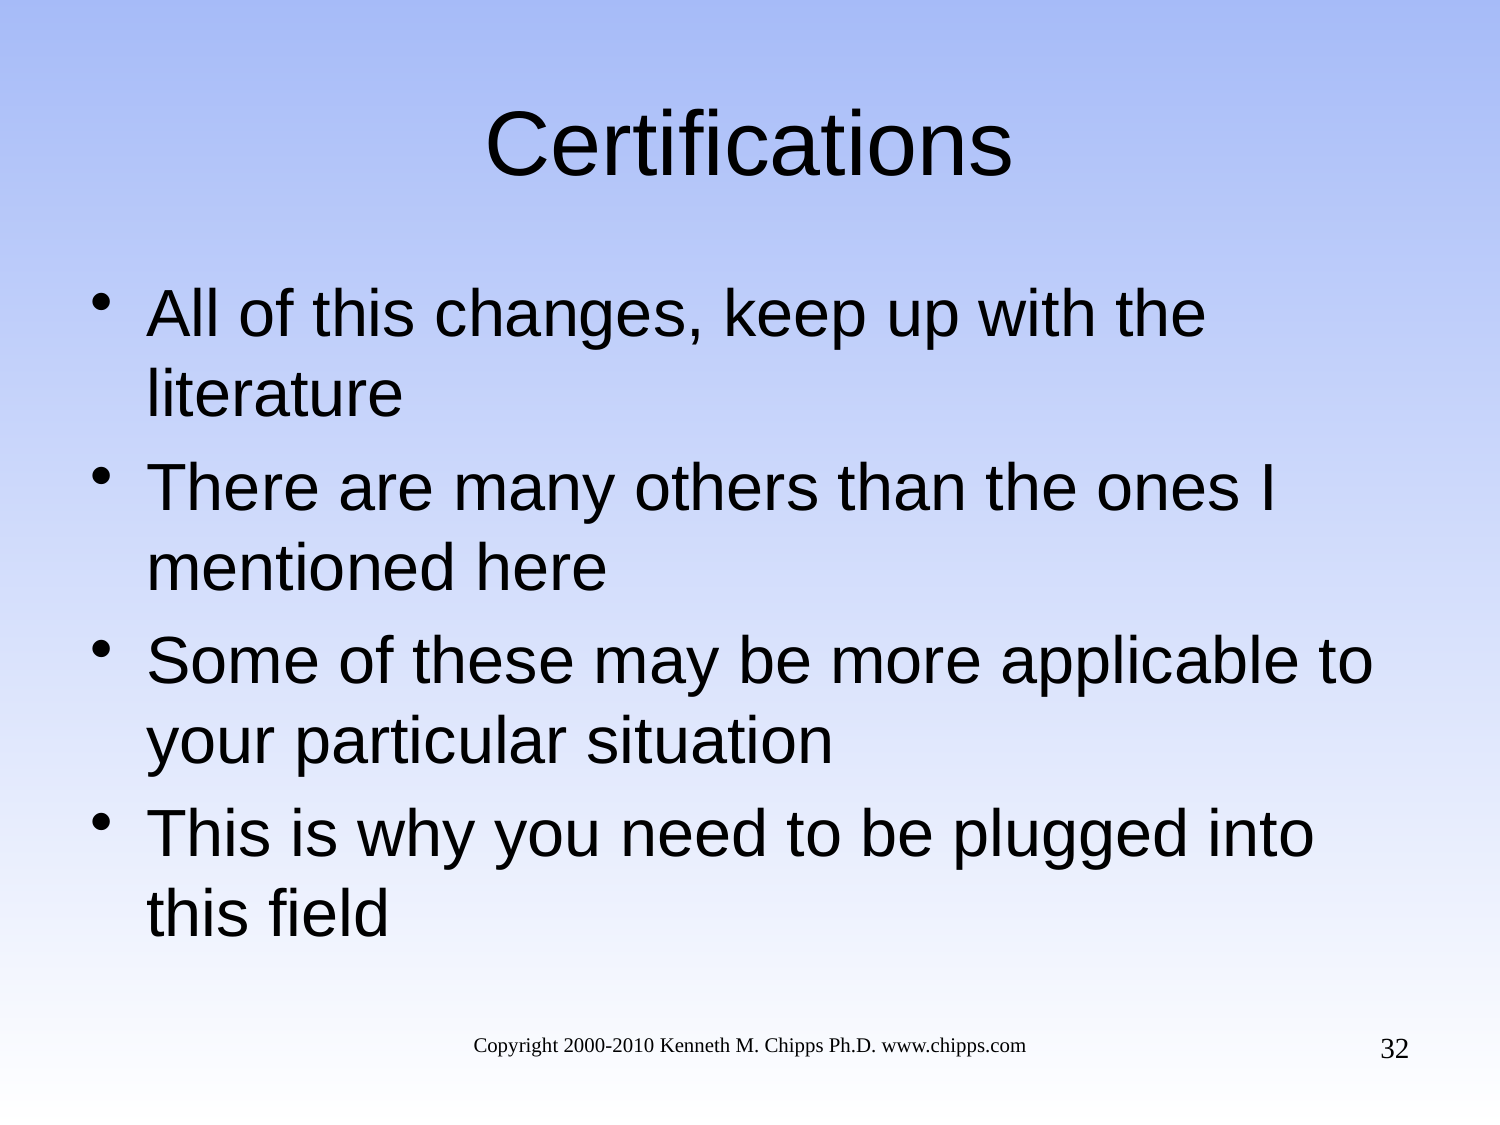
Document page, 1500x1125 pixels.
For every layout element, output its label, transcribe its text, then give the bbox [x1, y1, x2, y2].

title Certifications [74, 44, 1426, 233]
footer Copyright 2000-2010 Kenneth M. Chipps Ph.D. www.chipps.com [449, 1024, 1051, 1103]
slide_number 32 [1074, 1021, 1426, 1101]
list All of this changes, keep up with the literature There are many others than the ones I mentioned here Some of these may be more applicable to your particular situation This is why you need to be plugged into this field [74, 262, 1426, 1006]
